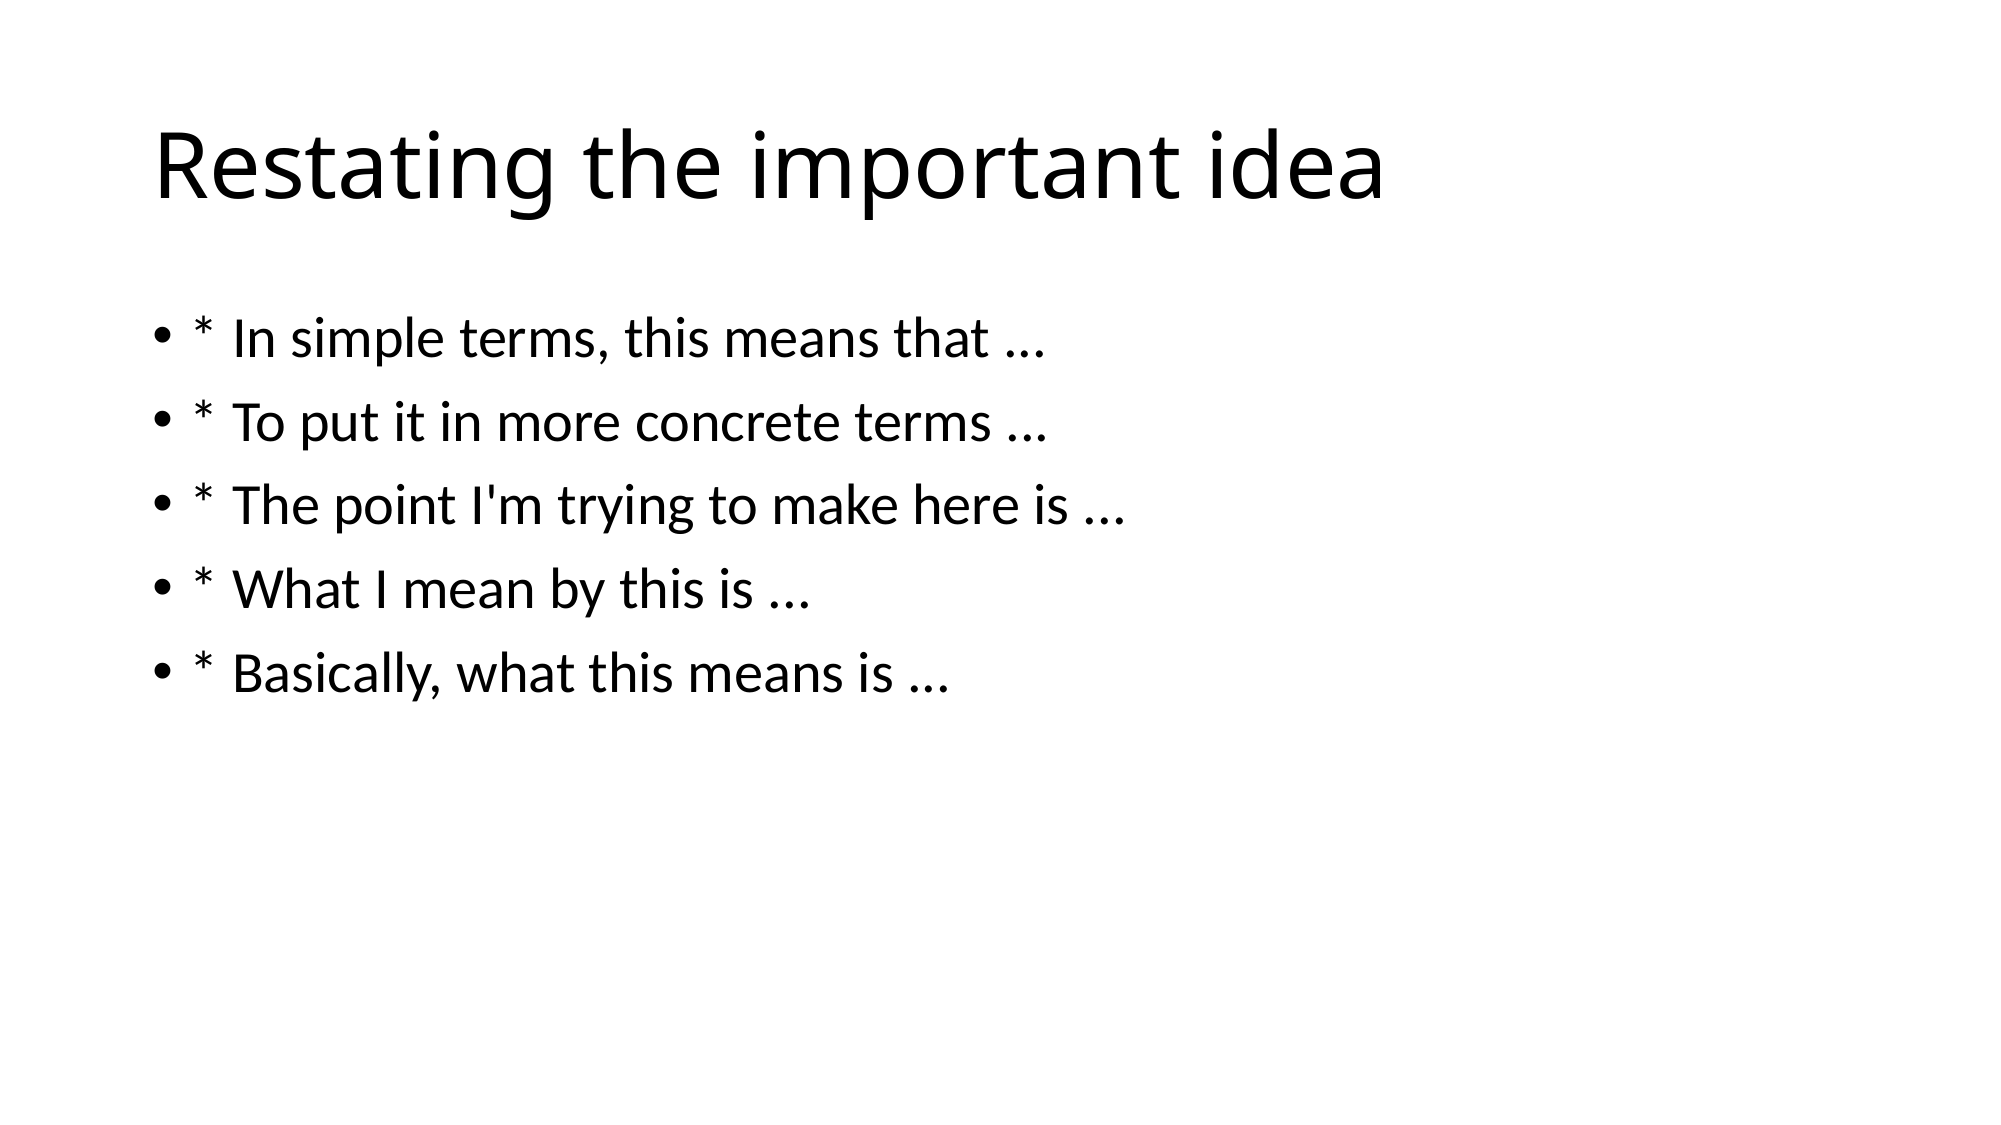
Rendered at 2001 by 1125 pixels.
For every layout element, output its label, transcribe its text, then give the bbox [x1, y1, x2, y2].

title Restating the important idea [137, 59, 1863, 278]
list * In simple terms, this means that ... * To put it in more concrete terms ... * The point I'm trying to make here is ... * What I mean by this is ... * Basically, what this means is ... [137, 299, 1863, 1014]
